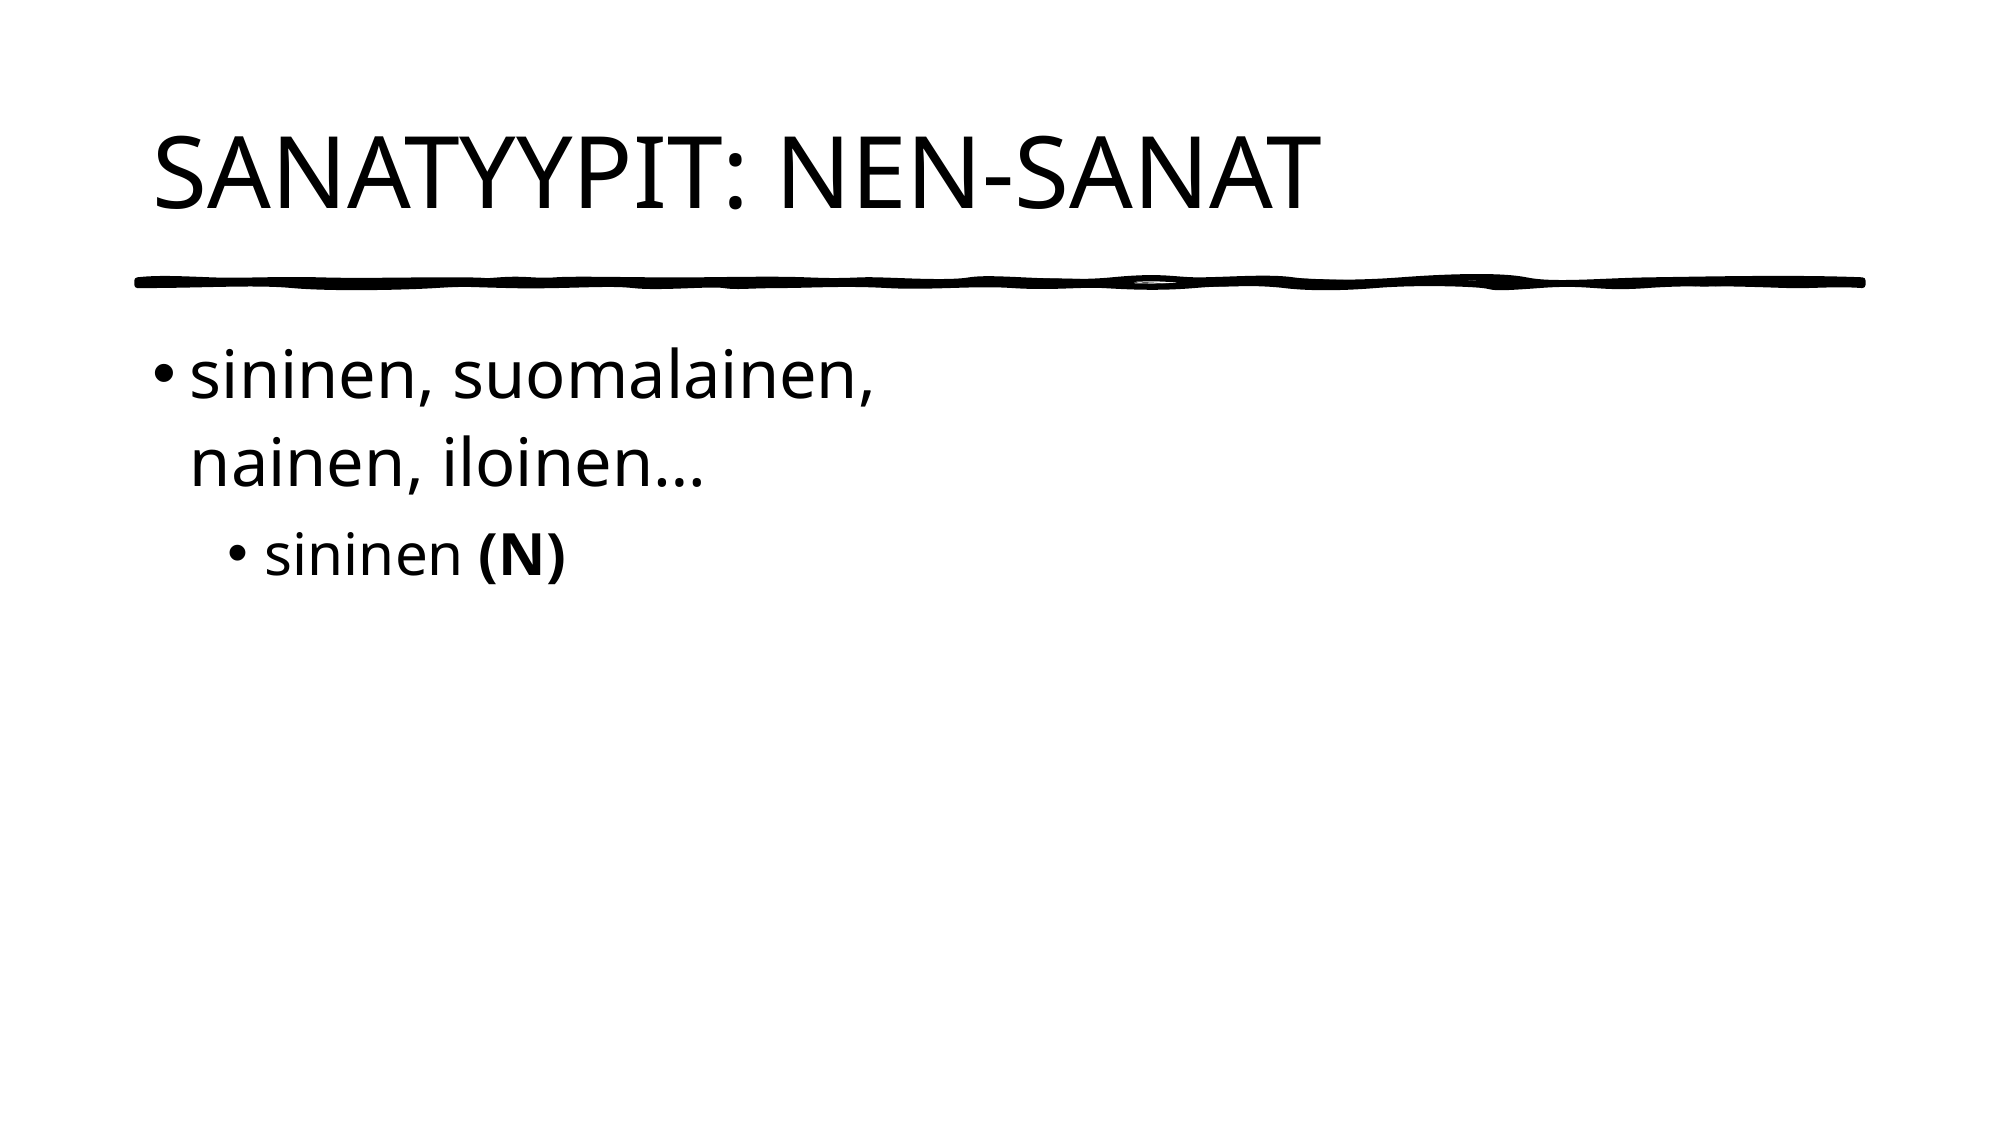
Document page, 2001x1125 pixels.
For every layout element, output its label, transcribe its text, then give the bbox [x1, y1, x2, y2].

list sininen, suomalainen, nainen, iloinen… sininen (N) [137, 316, 988, 1066]
title SANATYYPIT: NEN-SANAT [137, 59, 1863, 278]
